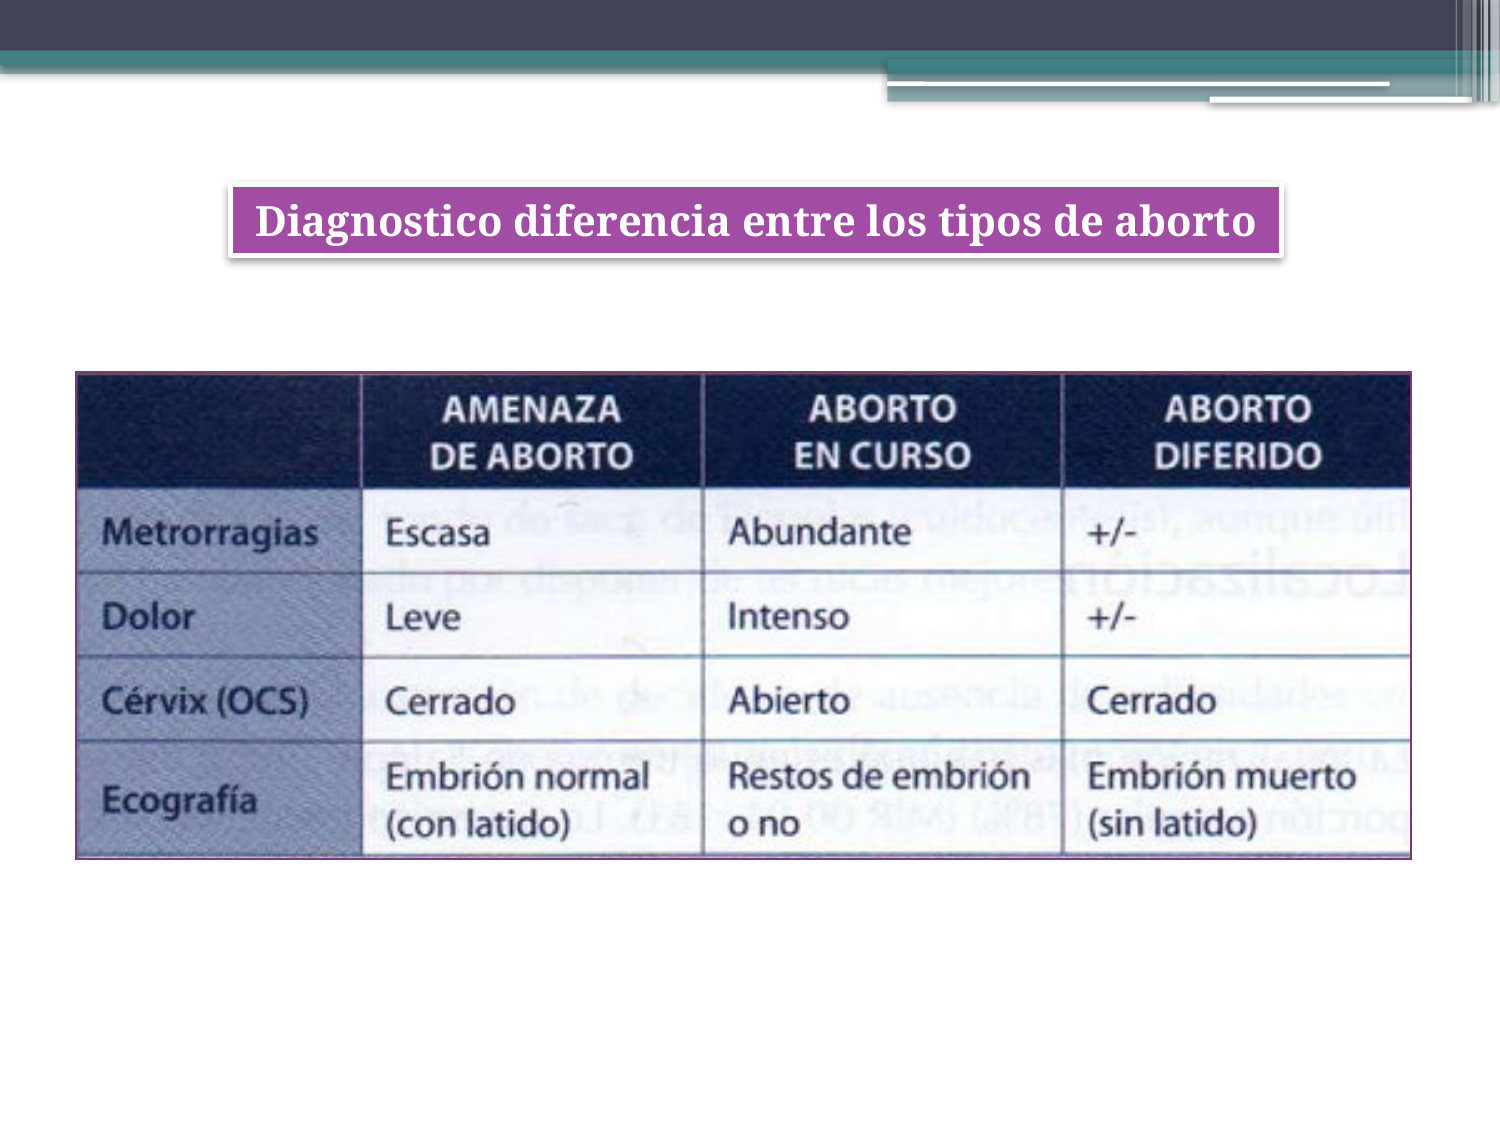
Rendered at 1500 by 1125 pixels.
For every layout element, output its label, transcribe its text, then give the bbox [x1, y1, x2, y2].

picture [76, 373, 1411, 859]
text_box Diagnostico diferencia entre los tipos de aborto [228, 182, 1284, 258]
